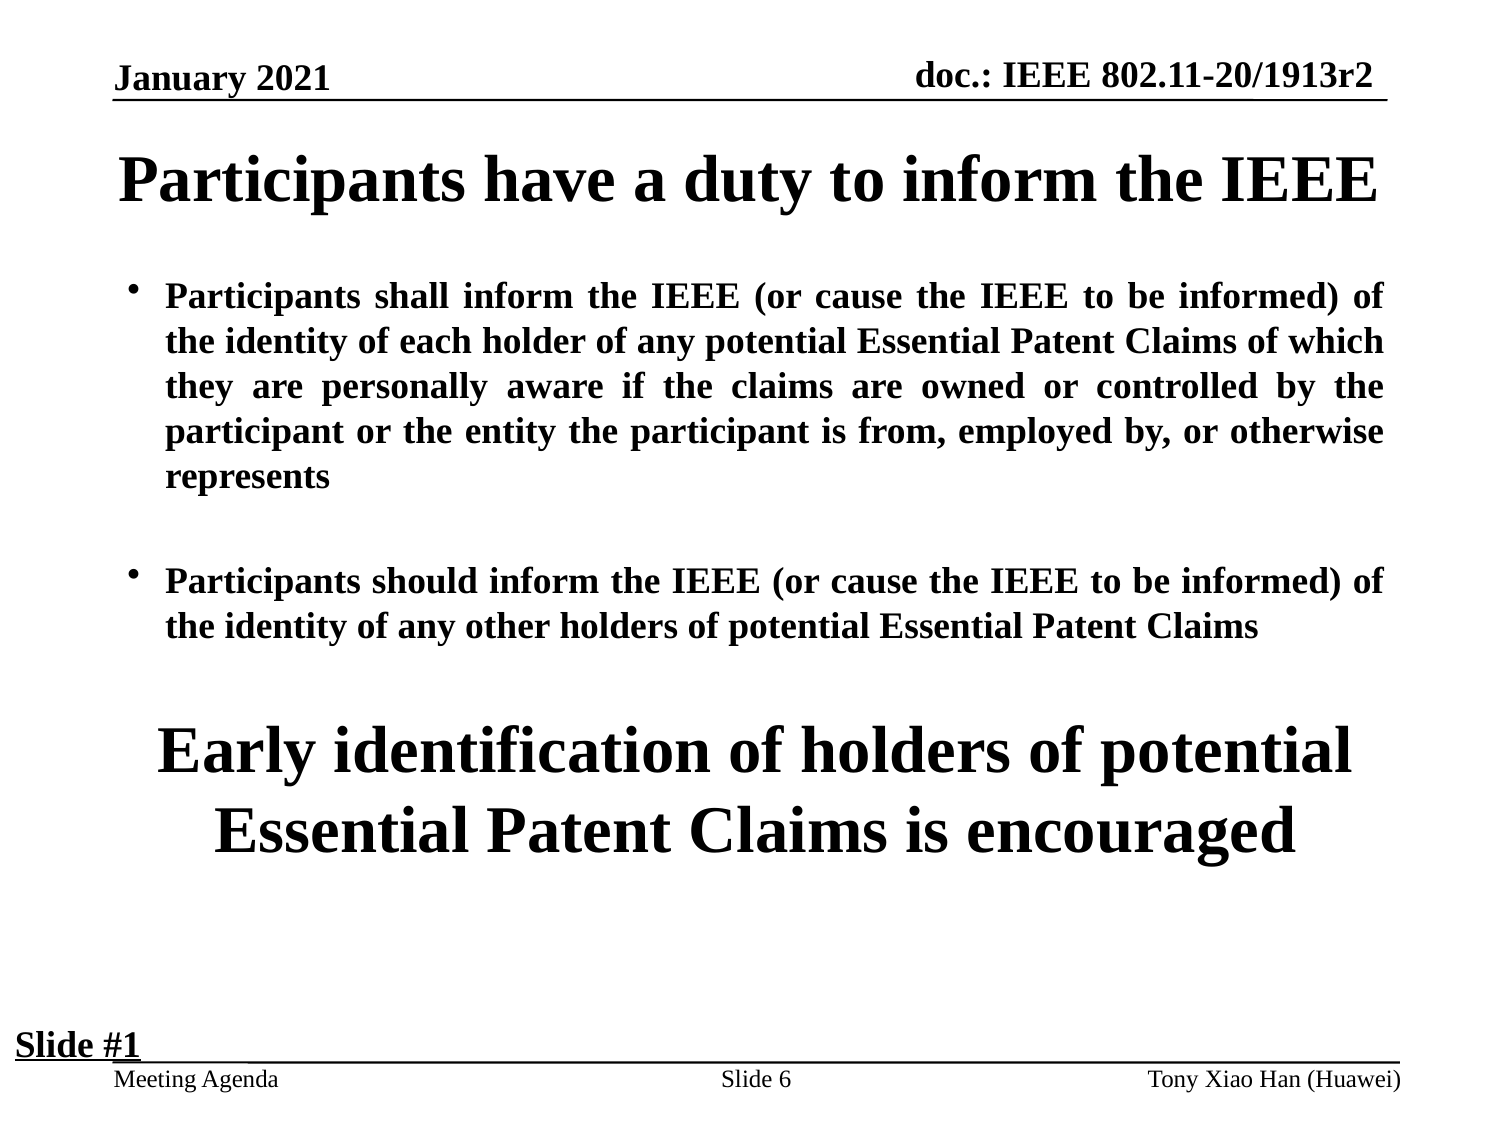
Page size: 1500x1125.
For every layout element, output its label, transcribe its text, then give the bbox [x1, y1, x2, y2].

footer Tony Xiao Han (Huawei) [999, 1061, 1402, 1093]
text_box Participants have a duty to inform the IEEE [99, 87, 1400, 263]
text_box Participants shall inform the IEEE (or cause the IEEE to be informed) of the identity of each holder of any potential Essential Patent Claims of which they are personally aware if the claims are owned or controlled by the participant or the entity the participant is from, employed by, or otherwise represents Participants should inform the IEEE (or cause the IEEE to be informed) of the identity of any other holders of potential Essential Patent Claims Early identification of holders of potential Essential Patent Claims is encouraged [112, 263, 1400, 1100]
text_box [87, 37, 1438, 163]
text_box Slide #1 [0, 1012, 157, 1073]
